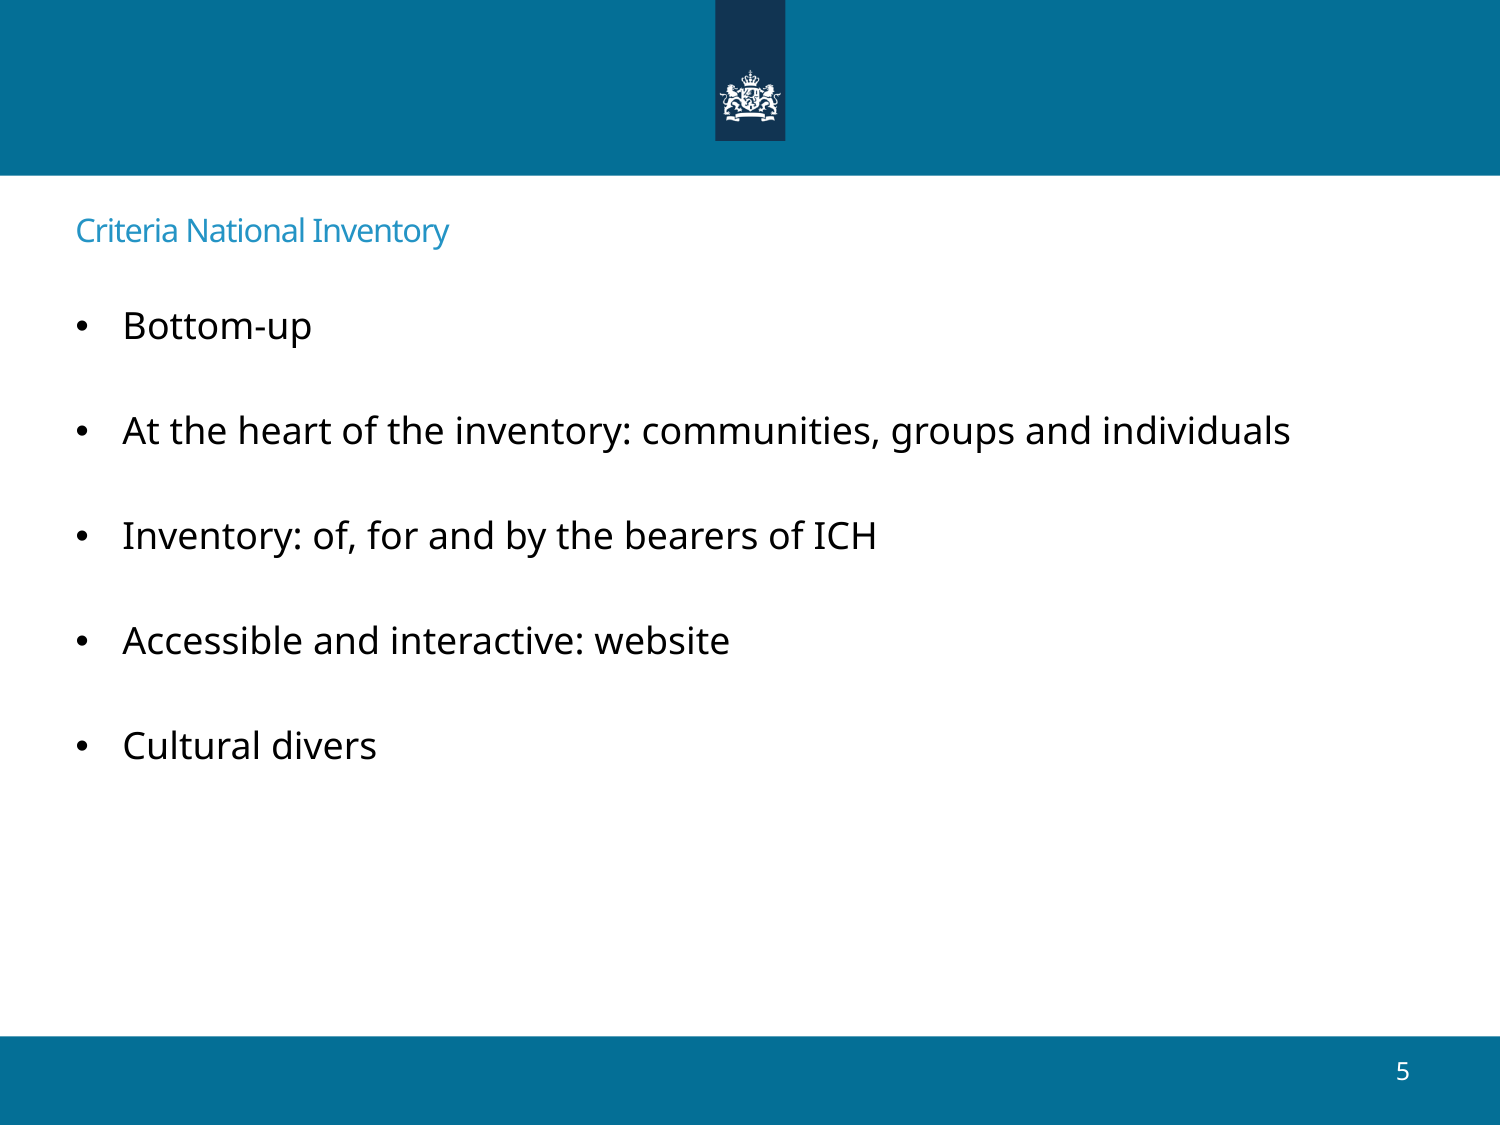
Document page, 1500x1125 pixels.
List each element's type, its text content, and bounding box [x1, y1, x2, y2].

picture [716, 0, 784, 140]
title Criteria National Inventory [60, 202, 1348, 295]
list Bottom-up At the heart of the inventory: communities, groups and individuals Inventory: of, for and by the bearers of ICH Accessible and interactive: website Cultural divers [60, 295, 1350, 997]
slide_number 5 [1074, 1042, 1425, 1103]
